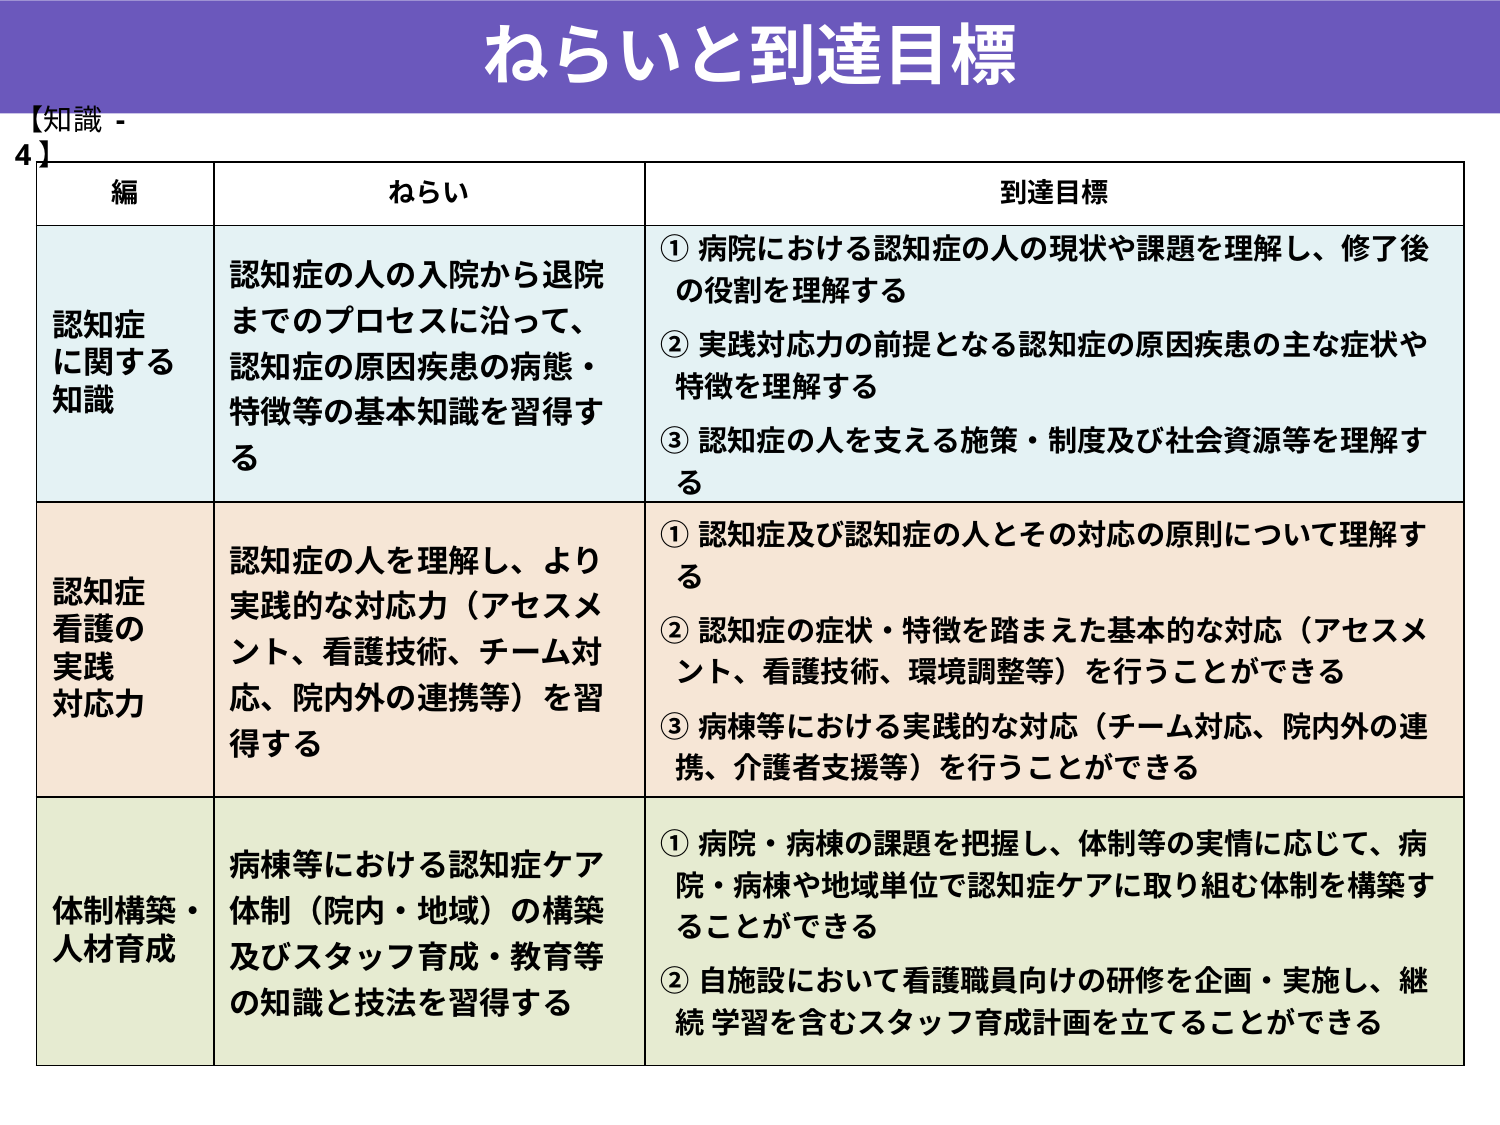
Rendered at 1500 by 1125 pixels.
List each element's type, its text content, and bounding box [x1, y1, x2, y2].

table_cell 認知症の人の入院から退院までのプロセスに沿って、認知症の原因疾患の病態・特徴等の基本知識を習得する [215, 226, 644, 501]
table_cell 病棟等における認知症ケア体制（院内・地域）の構築及びスタッフ育成・教育等の知識と技法を習得する [215, 798, 644, 1065]
table_header 編 [37, 163, 213, 225]
table_header 到達目標 [646, 163, 1463, 225]
table_cell 体制構築・ 人材育成 [37, 798, 213, 1065]
table_cell ①認知症及び認知症の人とその対応の原則について理解する ②認知症の症状・特徴を踏まえた基本的な対応（アセスメント、看護技術、環境調整等）を行うことができる ③病棟等における実践的な対応（チーム対応、院内外の連携、介護者支援等）を行うことができる [646, 503, 1463, 796]
table_cell 認知症 に関する 知識 [37, 226, 213, 501]
table_header ねらい [215, 163, 644, 225]
table_cell 認知症の人を理解し、より実践的な対応力（アセスメント、看護技術、チーム対応、院内外の連携等）を習得する [215, 503, 644, 796]
text_box [0, 0, 1500, 115]
text_box 【知識 -4】 [0, 111, 163, 162]
table_cell ①病院における認知症の人の現状や課題を理解し、修了後の役割を理解する ②実践対応力の前提となる認知症の原因疾患の主な症状や特徴を理解する ③認知症の人を支える施策・制度及び社会資源等を理解する [646, 226, 1463, 501]
table_cell 認知症 看護の 実践 対応力 [37, 503, 213, 796]
table_cell ①病院・病棟の課題を把握し、体制等の実情に応じて、病院・病棟や地域単位で認知症ケアに取り組む体制を構築することができる ②自施設において看護職員向けの研修を企画・実施し、継続 学習を含むスタッフ育成計画を立てることができる [646, 798, 1463, 1065]
title ねらいと到達目標 [32, 11, 1468, 94]
